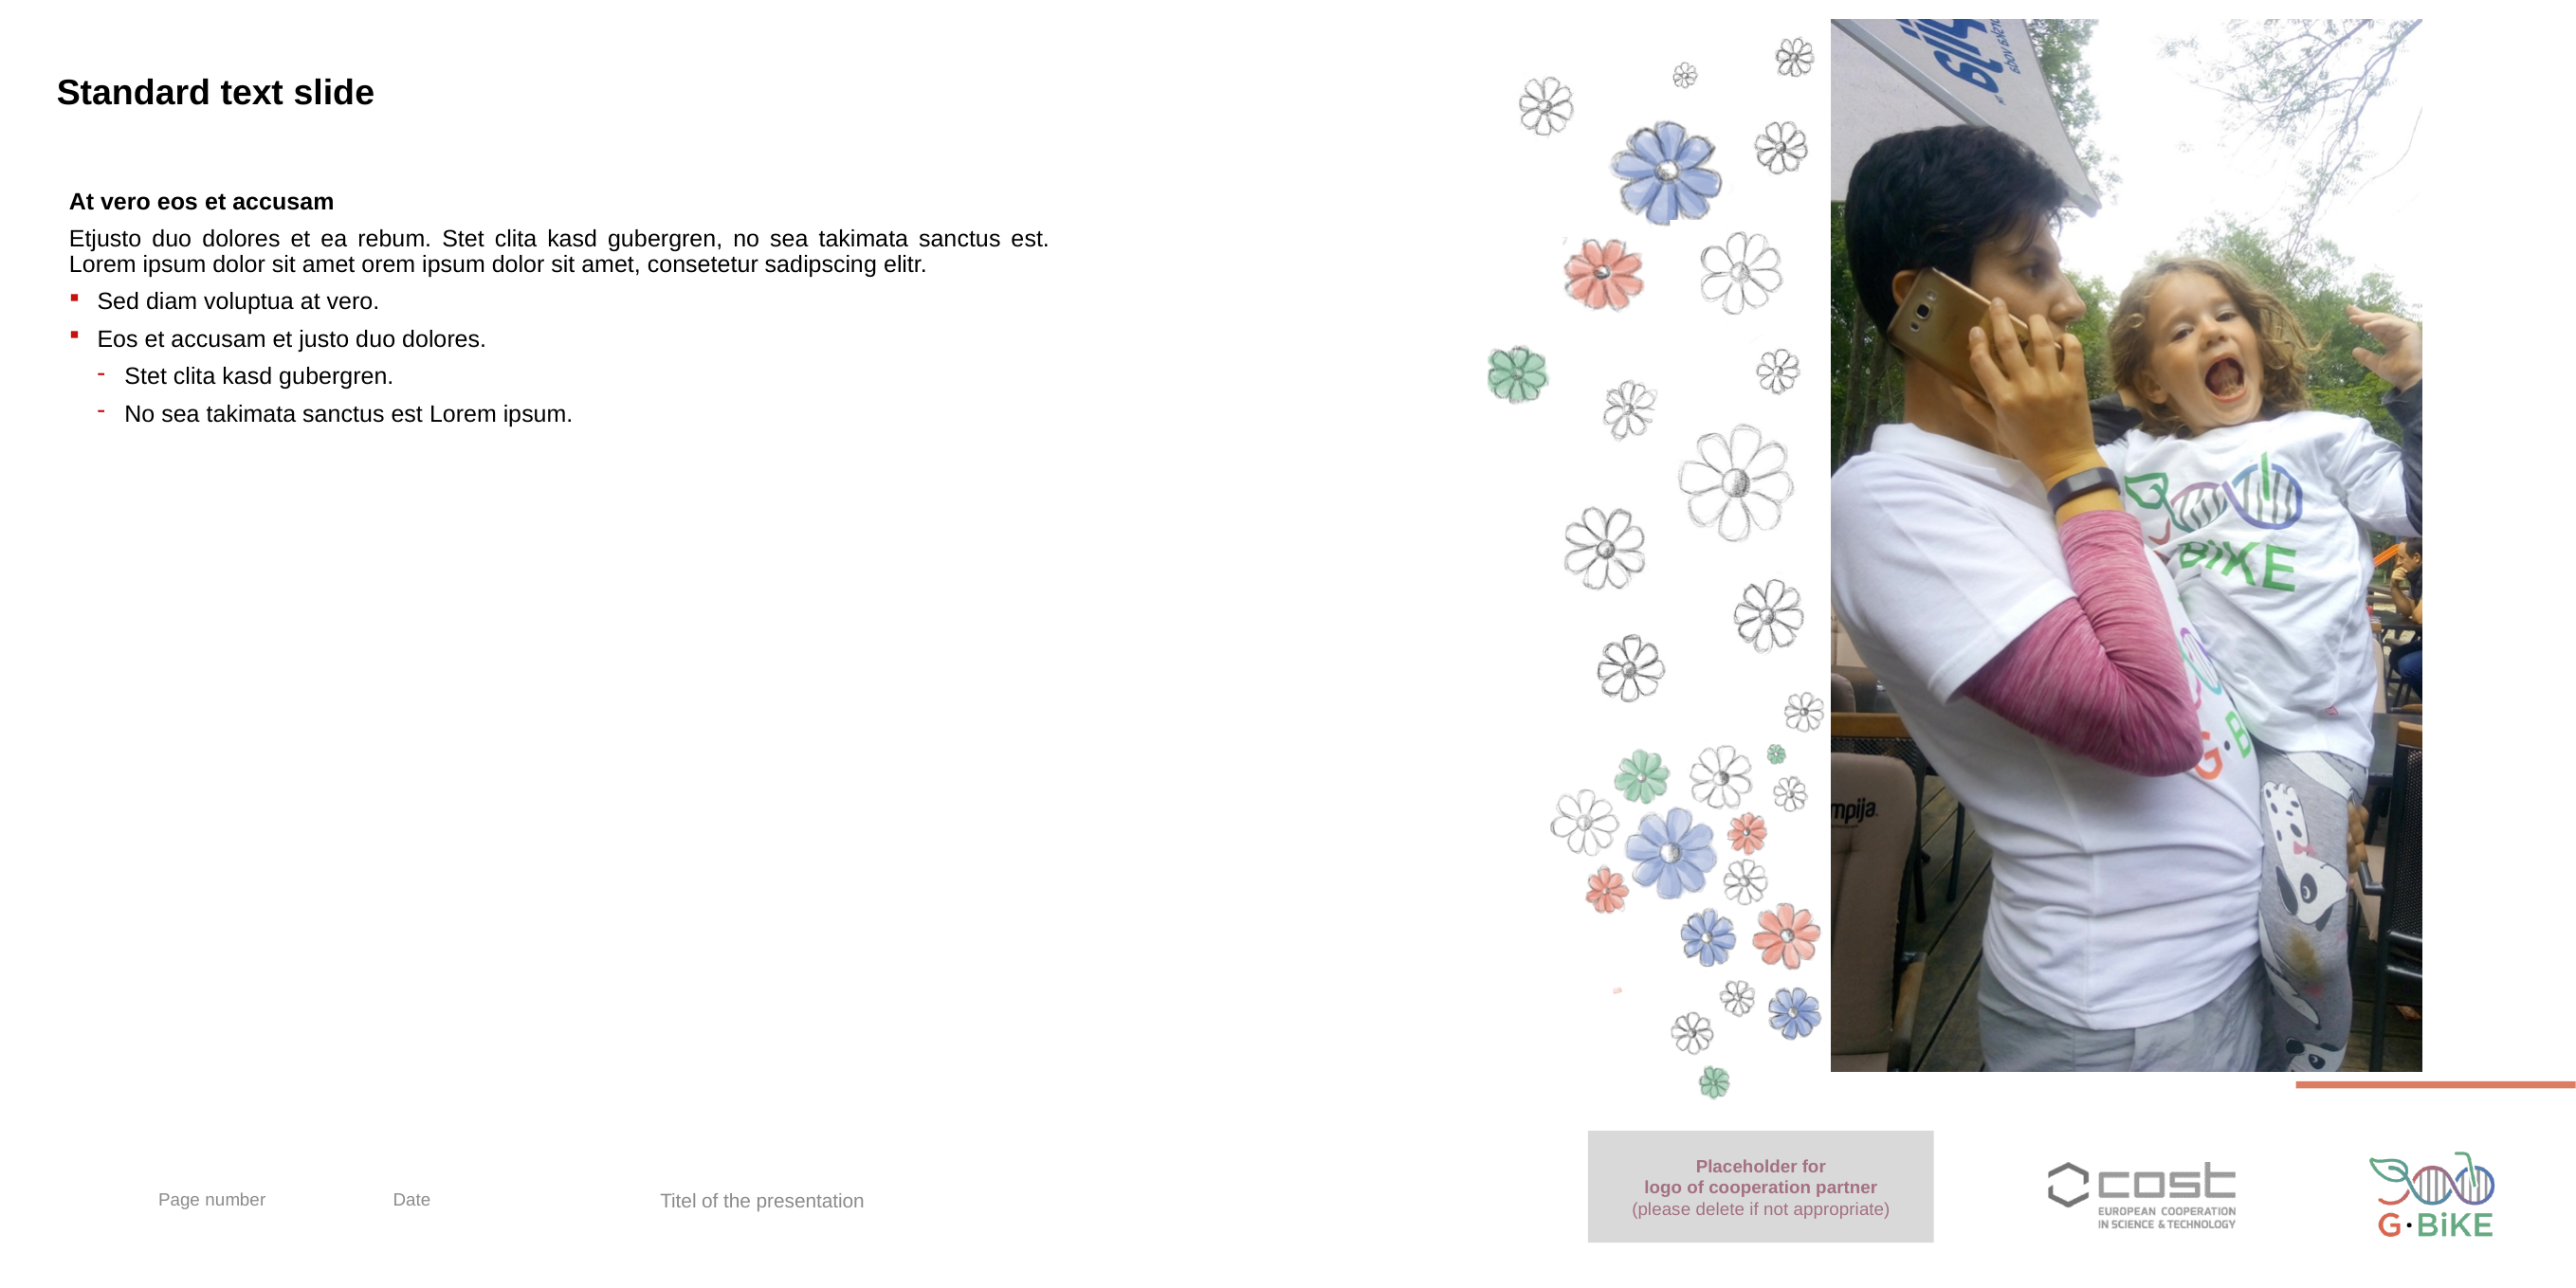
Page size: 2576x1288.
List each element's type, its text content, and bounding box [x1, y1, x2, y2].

picture [1663, 48, 1719, 105]
picture [1602, 112, 1810, 333]
text_box Placeholder for logo of cooperation partner (please delete if not appropriate) [1587, 1131, 1934, 1243]
picture [1511, 73, 1596, 157]
slide_number Page number [119, 1188, 281, 1210]
text_box Standard text slide [56, 27, 920, 113]
text_box At vero eos et accusam Etjusto duo dolores et ea rebum. Stet clita kasd gubergren, no sea takimata sanctus est. Lorem ipsum dolor sit amet orem ipsum dolor sit amet, consetetur sadipscing elitr. Sed diam voluptua at vero. Eos et accusam et justo duo dolores. Stet clita kasd gubergren. No sea takimata sanctus est Lorem ipsum. [68, 189, 1064, 954]
picture [2032, 1148, 2256, 1247]
picture [1562, 237, 1645, 316]
picture [1487, 335, 1554, 414]
footer Titel of the presentation [646, 1188, 1587, 1212]
text_box [2295, 1080, 2576, 1089]
picture [1742, 106, 1826, 190]
picture [2354, 1131, 2516, 1260]
picture [1448, 15, 2422, 1131]
slide_number Date [378, 1188, 547, 1210]
